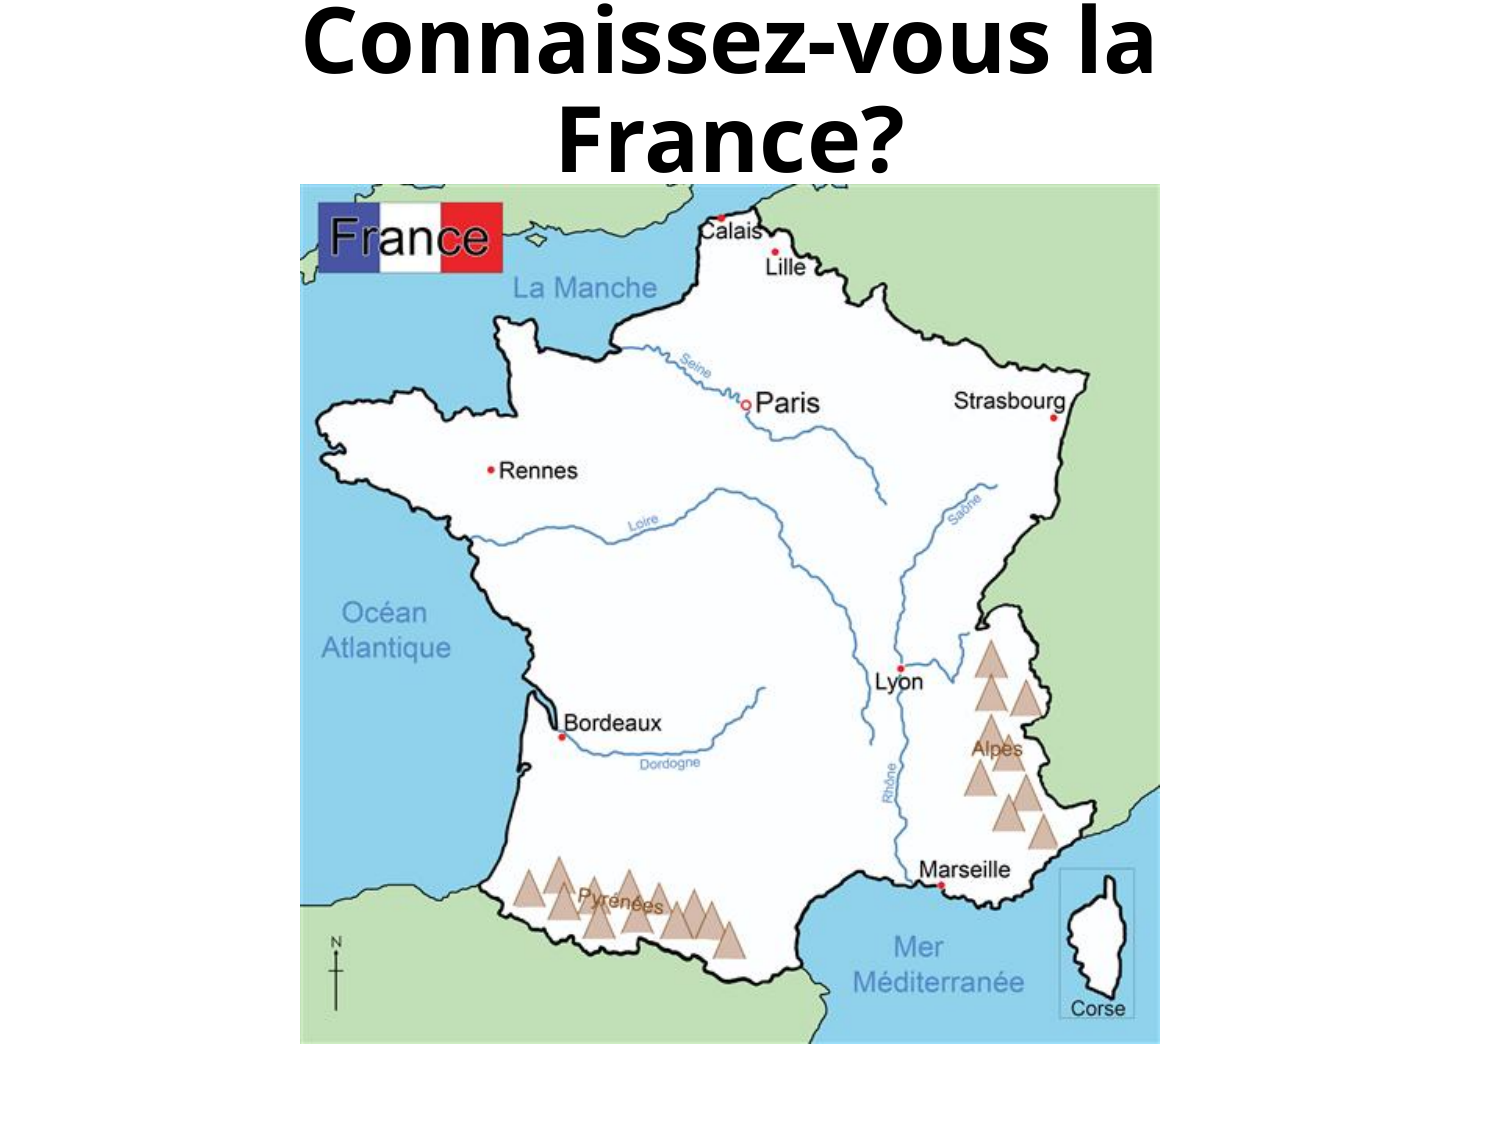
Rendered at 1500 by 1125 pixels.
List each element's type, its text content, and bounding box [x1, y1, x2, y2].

title Connaissez-vous la France? [98, 39, 1362, 147]
picture [299, 184, 1160, 1044]
